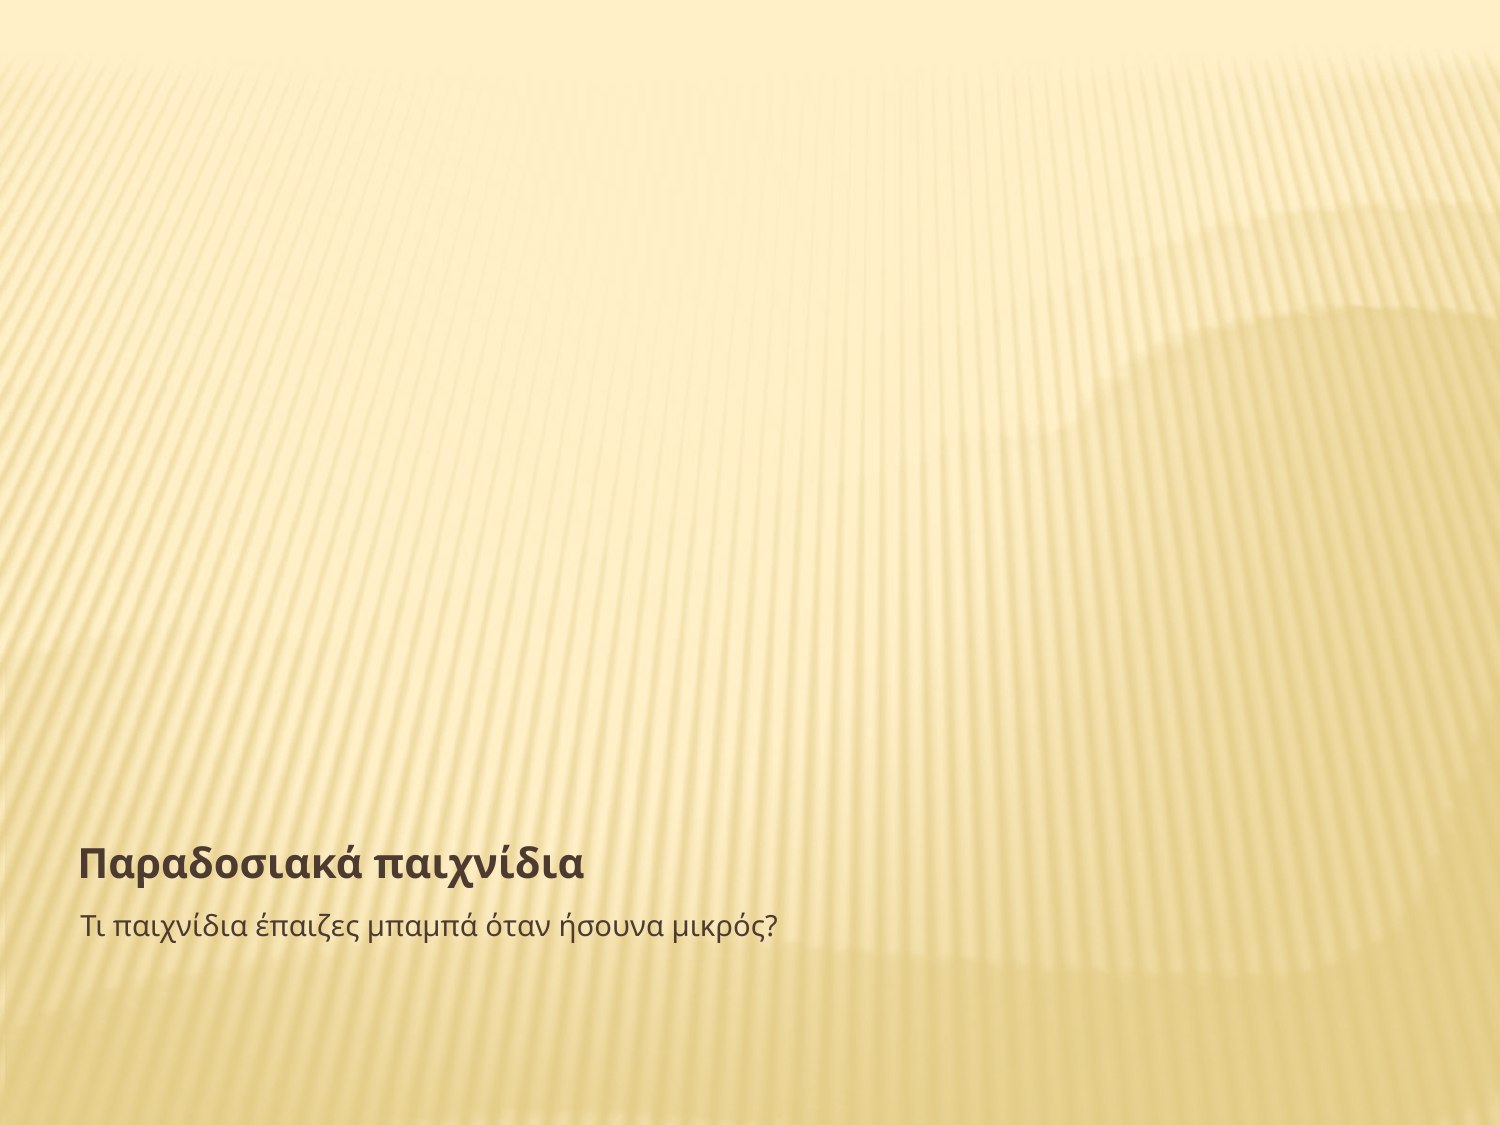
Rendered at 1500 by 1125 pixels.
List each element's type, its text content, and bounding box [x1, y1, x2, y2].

list Τι παιχνίδια έπαιζες μπαμπά όταν ήσουνα μικρός? [62, 907, 1026, 1034]
title Παραδοσιακά παιχνίδια [62, 819, 1025, 905]
